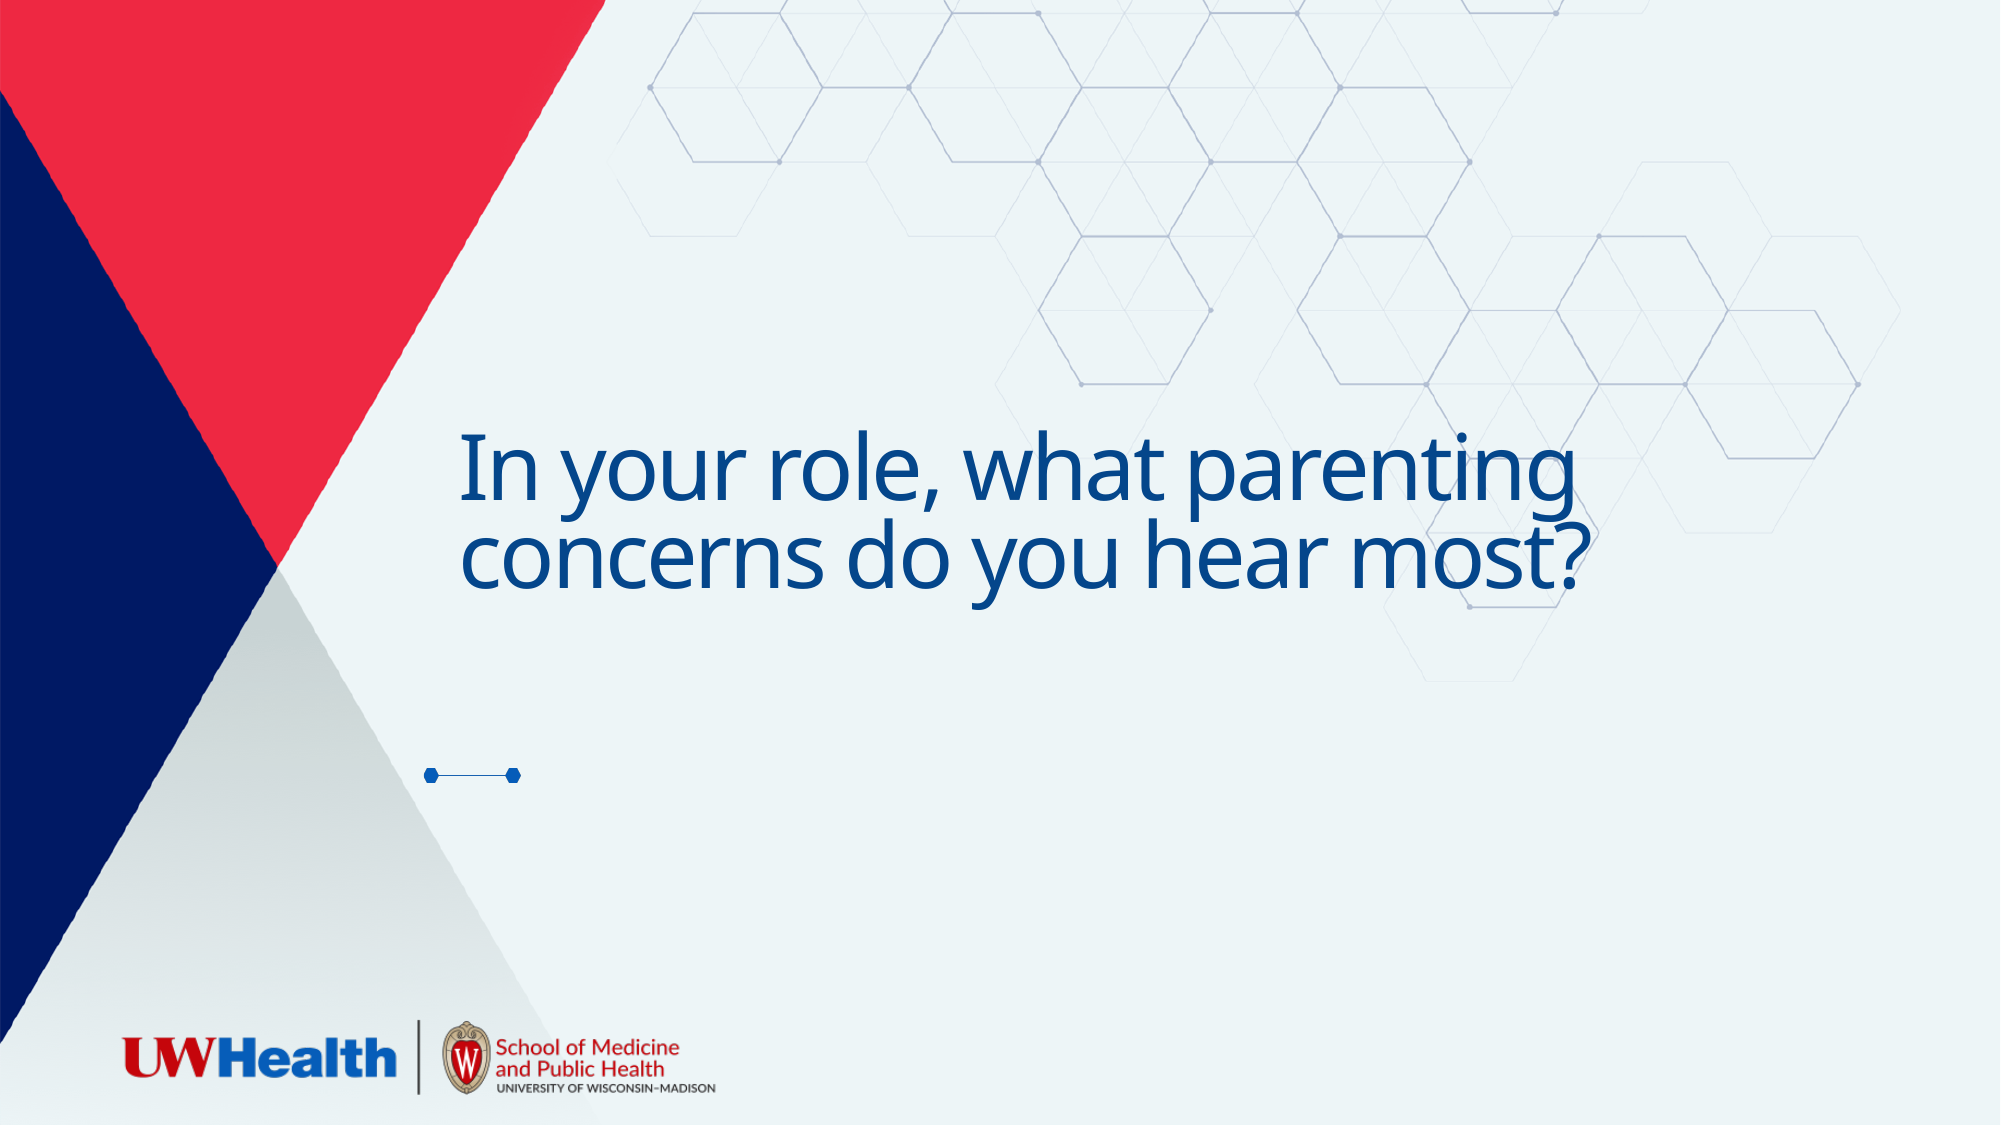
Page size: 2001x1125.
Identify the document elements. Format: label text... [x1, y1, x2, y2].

title In your role, what parenting concerns do you hear most? [458, 313, 1926, 723]
picture [0, 0, 2001, 1125]
